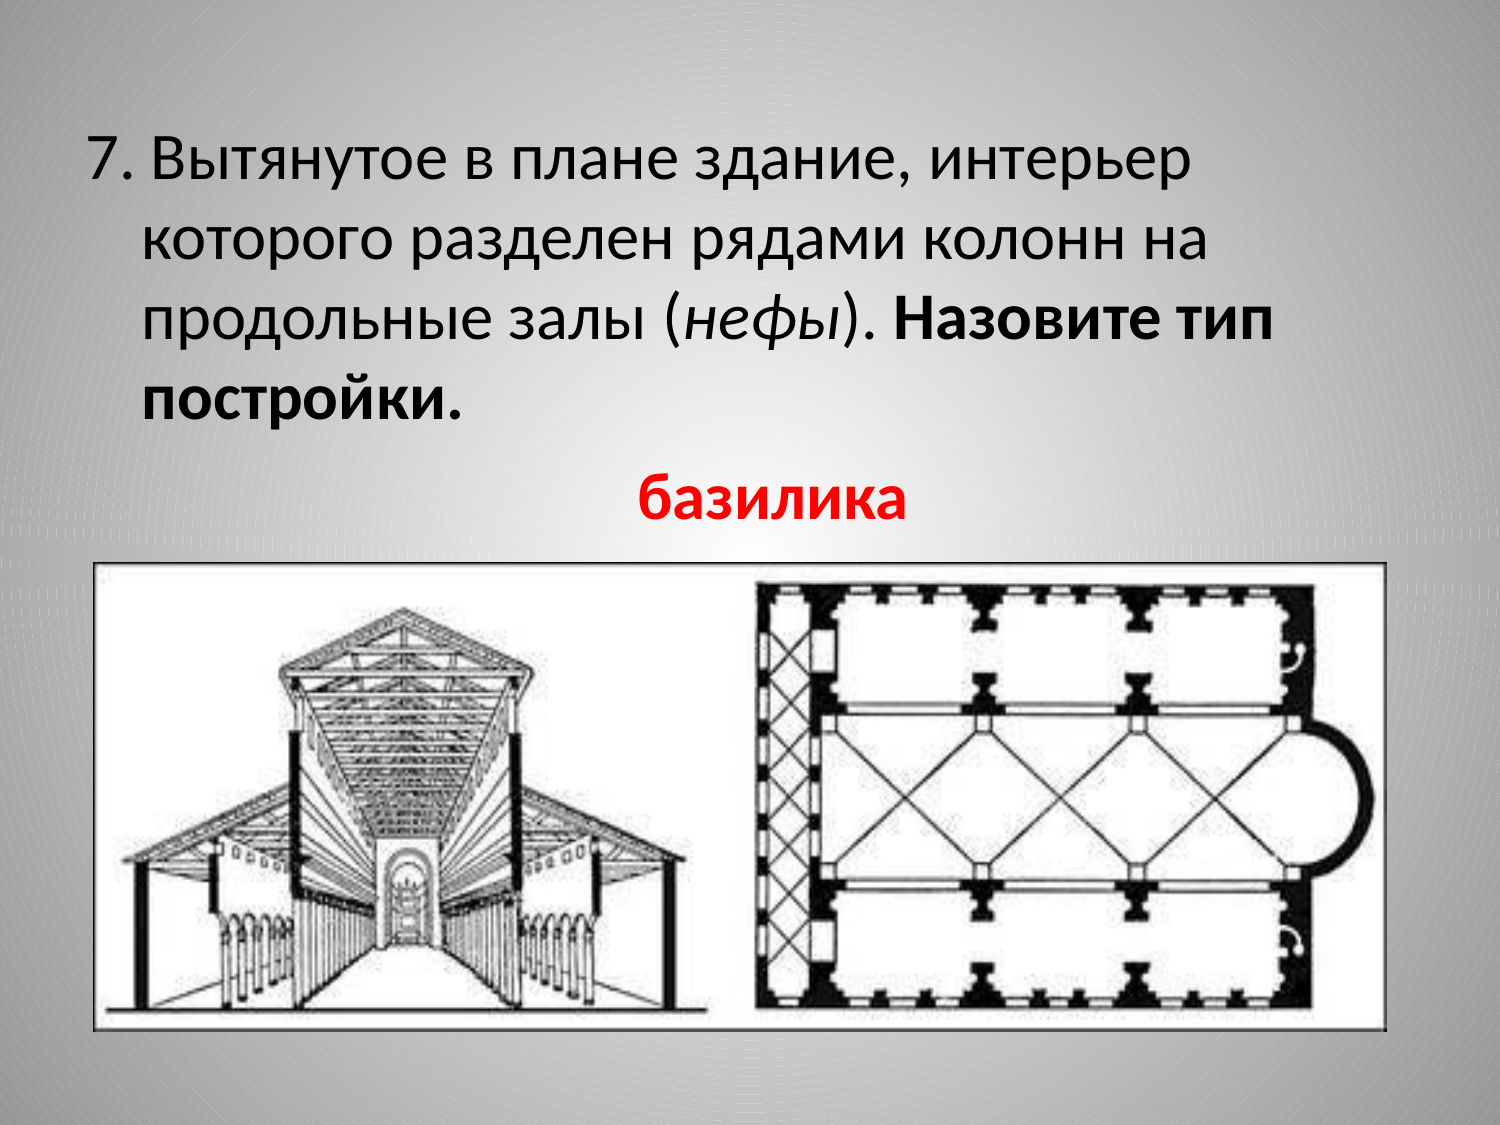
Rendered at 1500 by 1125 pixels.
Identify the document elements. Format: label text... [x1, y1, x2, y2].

list 7. Вытянутое в плане здание, интерьер которого разделен рядами колонн на продольные залы (нефы). Назовите тип постройки. [70, 105, 1421, 848]
picture [93, 562, 1387, 1032]
text_box базилика [622, 445, 939, 540]
